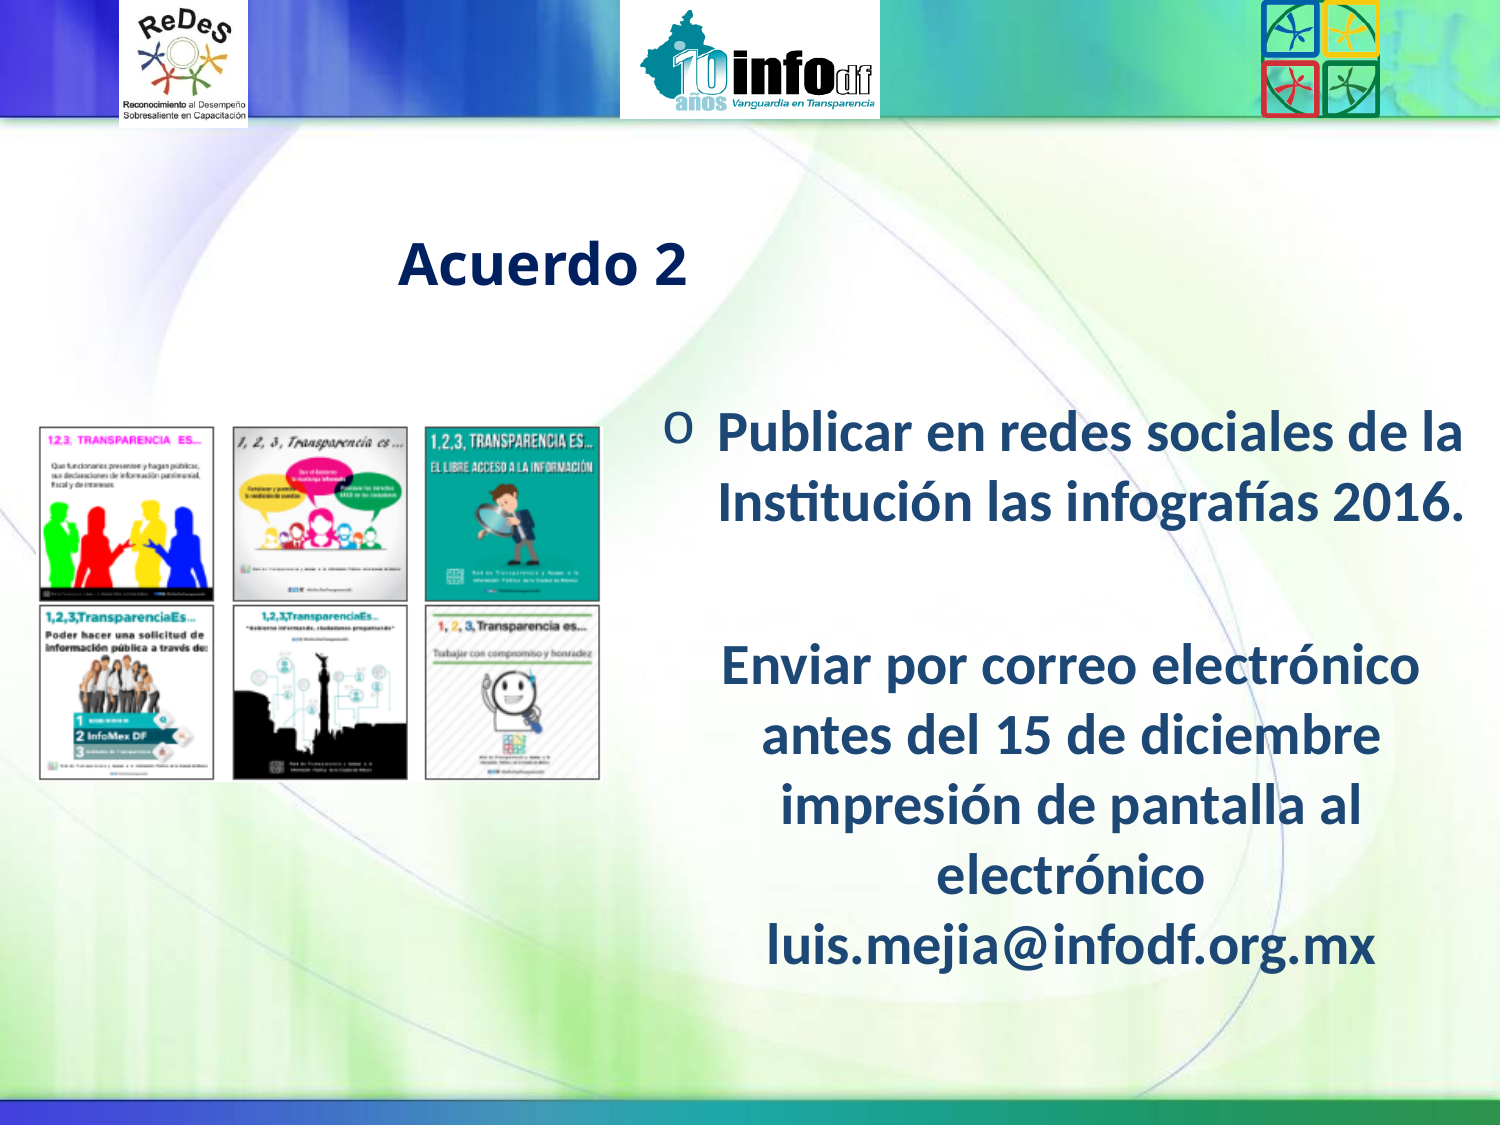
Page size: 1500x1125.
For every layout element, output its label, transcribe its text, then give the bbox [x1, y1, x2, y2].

text_box Acuerdo 2 [53, 219, 1033, 305]
picture [0, 0, 1500, 1125]
text_box Publicar en redes sociales de la Institución las infografías 2016. Enviar por correo electrónico antes del 15 de diciembre impresión de pantalla al electrónico luis.mejia@infodf.org.mx [646, 385, 1497, 1000]
